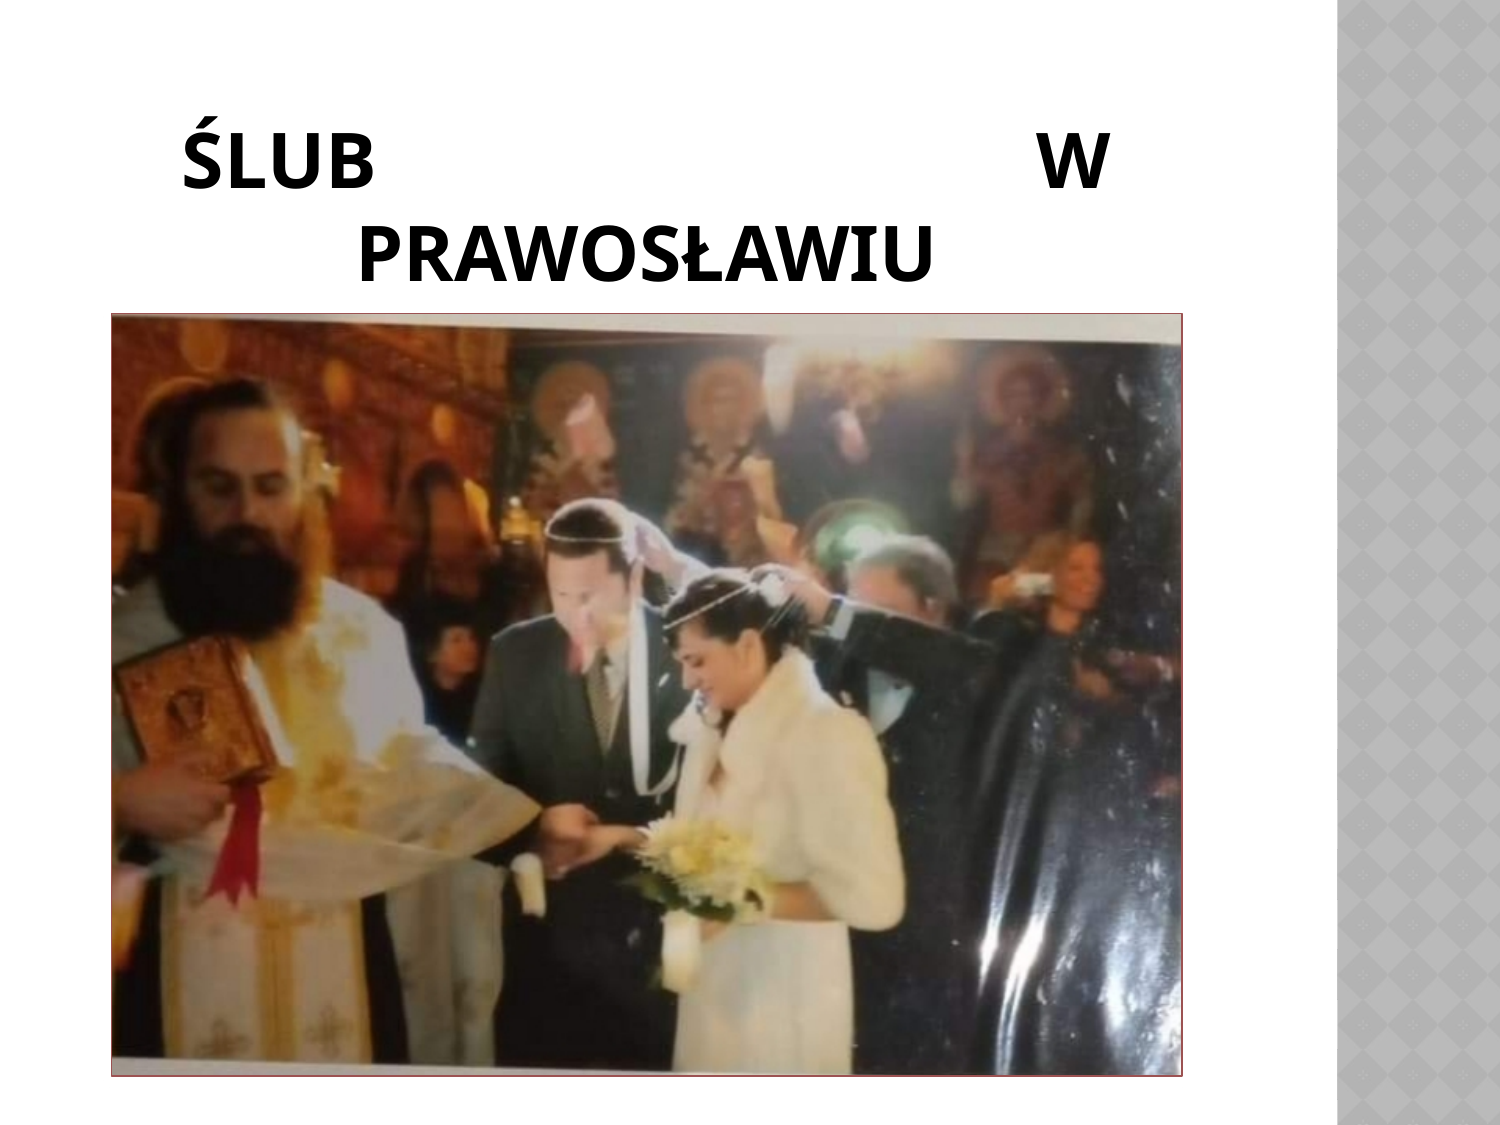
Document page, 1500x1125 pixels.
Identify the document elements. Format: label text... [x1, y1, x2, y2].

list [111, 314, 1182, 1076]
title ŚLUB w Prawosławiu [53, 109, 1241, 297]
